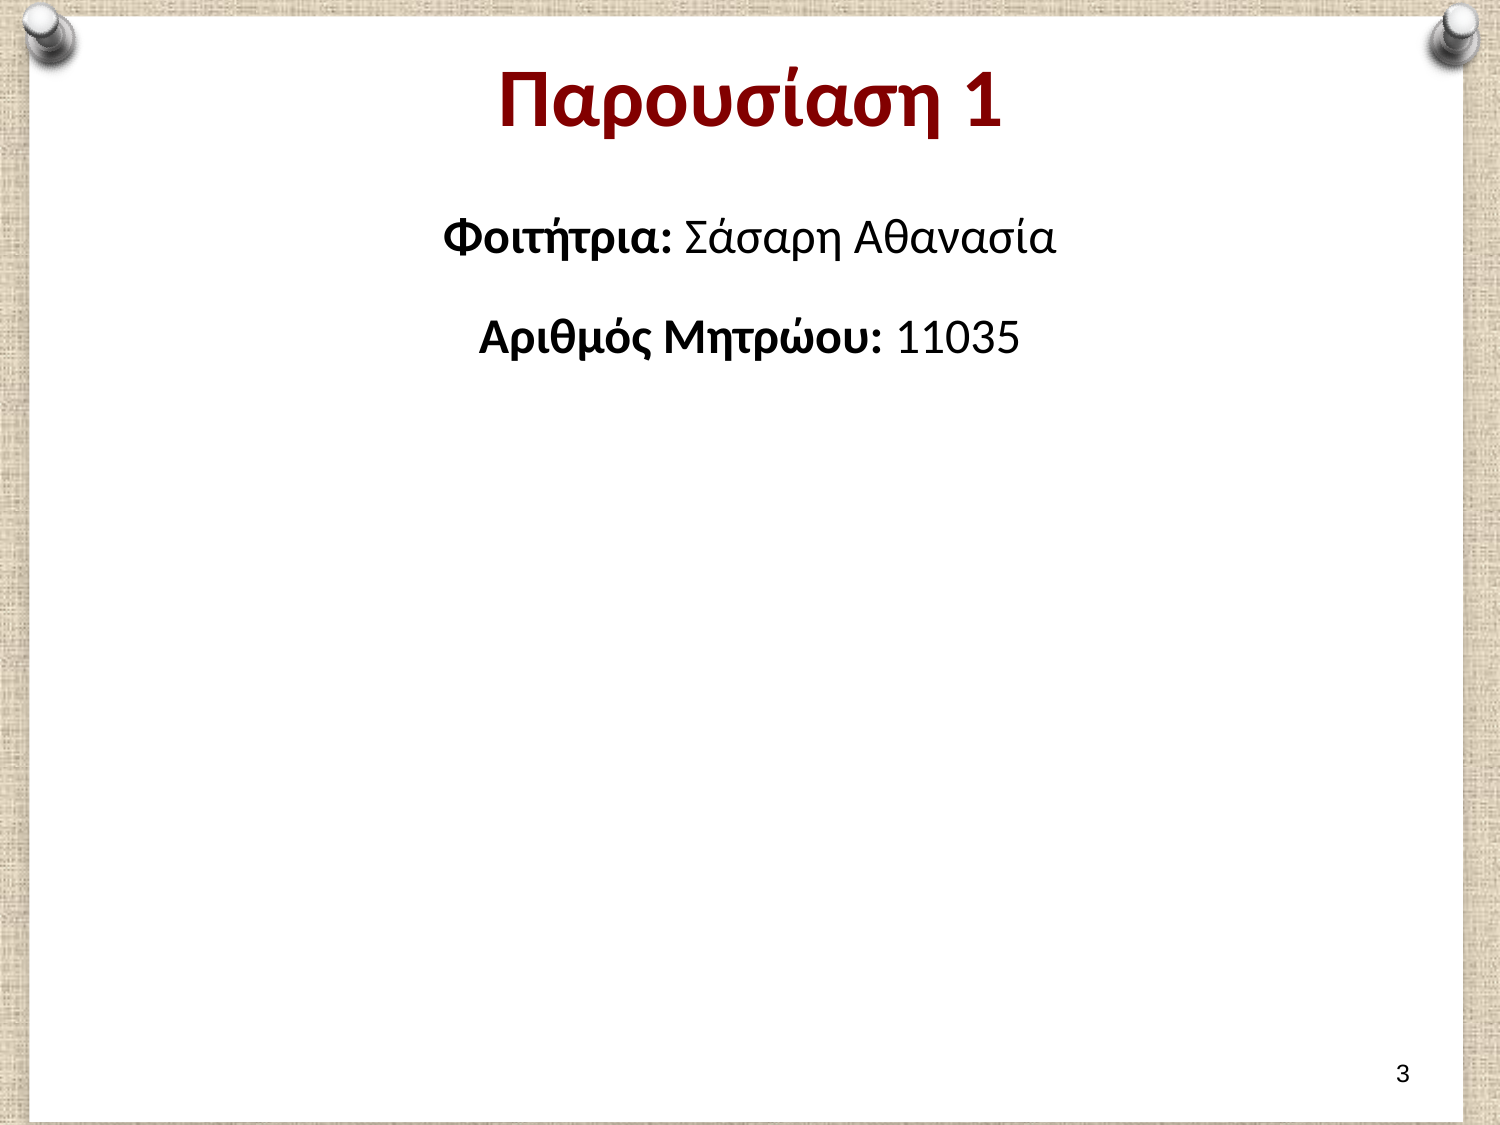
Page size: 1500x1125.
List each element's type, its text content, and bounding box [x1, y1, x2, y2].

title Παρουσίαση 1 [76, 19, 1427, 169]
list Φοιτήτρια: Σάσαρη Αθανασία Αριθμός Μητρώου: 11035 [75, 196, 1425, 1024]
picture [0, 0, 1500, 1125]
slide_number 2 [1074, 1042, 1425, 1103]
